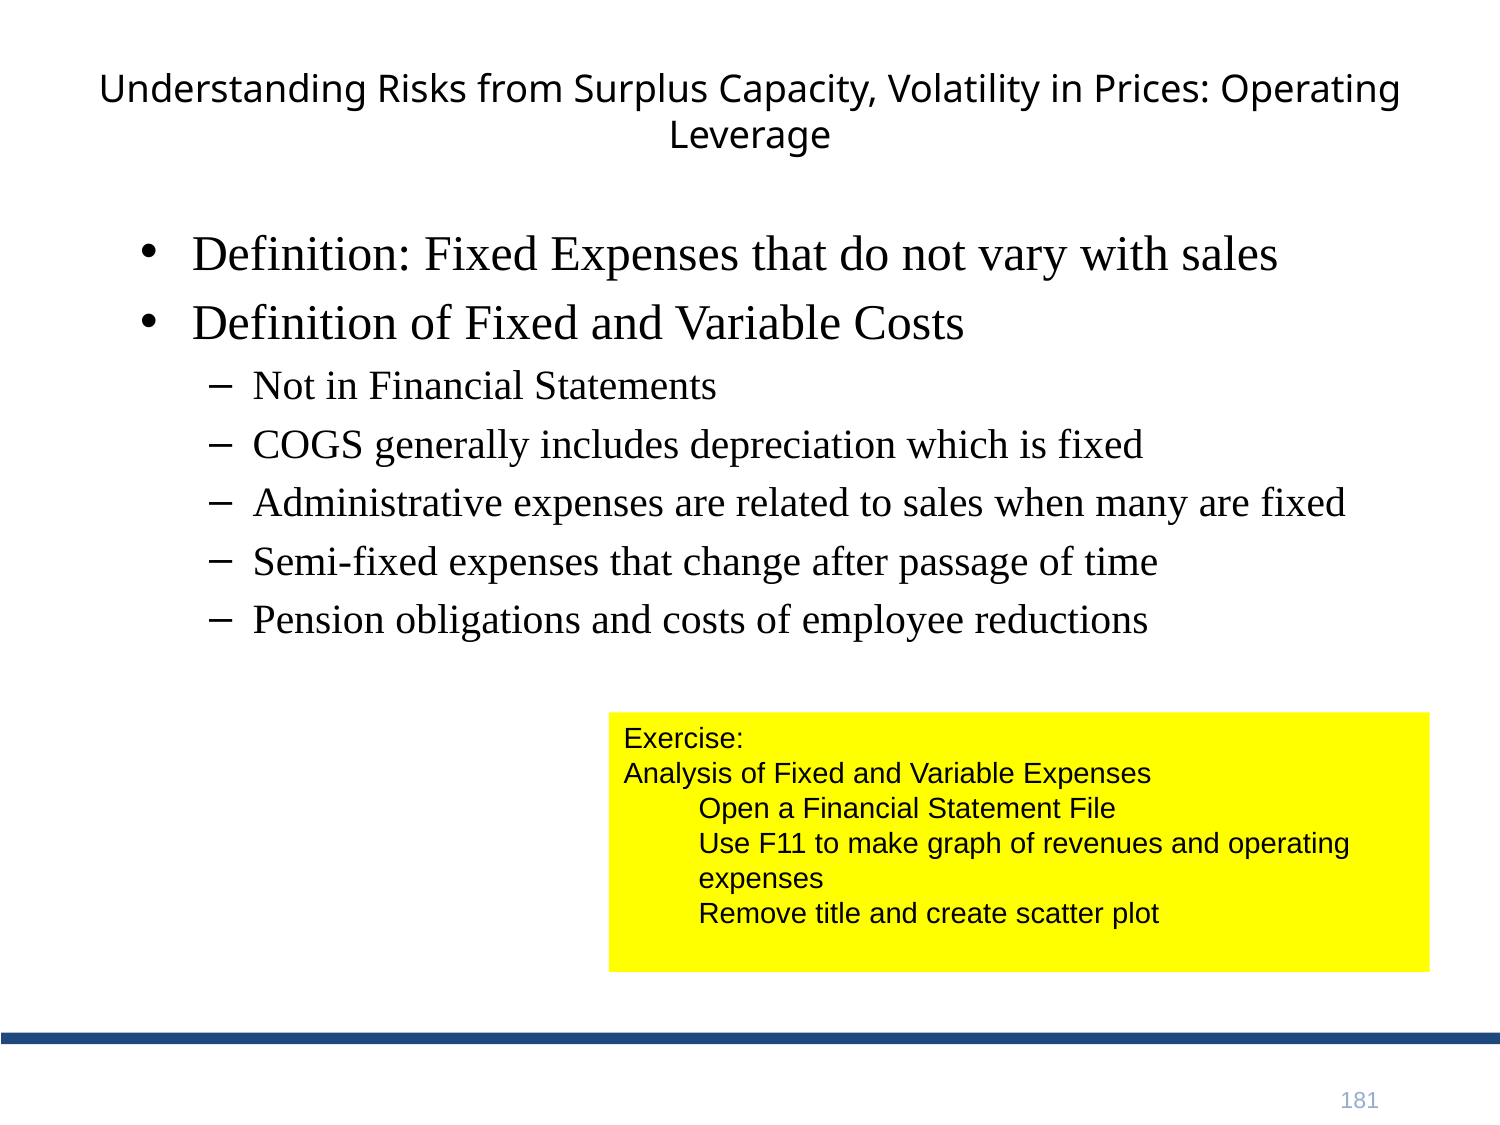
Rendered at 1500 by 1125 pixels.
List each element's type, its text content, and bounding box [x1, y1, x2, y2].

text_box Exercise: Analysis of Fixed and Variable Expenses Open a Financial Statement File Use F11 to make graph of revenues and operating expenses Remove title and create scatter plot [608, 712, 1430, 972]
slide_number 181 [1290, 1081, 1430, 1117]
list Definition: Fixed Expenses that do not vary with sales Definition of Fixed and Variable Costs Not in Financial Statements COGS generally includes depreciation which is fixed Administrative expenses are related to sales when many are fixed Semi-fixed expenses that change after passage of time Pension obligations and costs of employee reductions [125, 212, 1425, 975]
title Understanding Risks from Surplus Capacity, Volatility in Prices: Operating Leverage [70, 56, 1430, 164]
